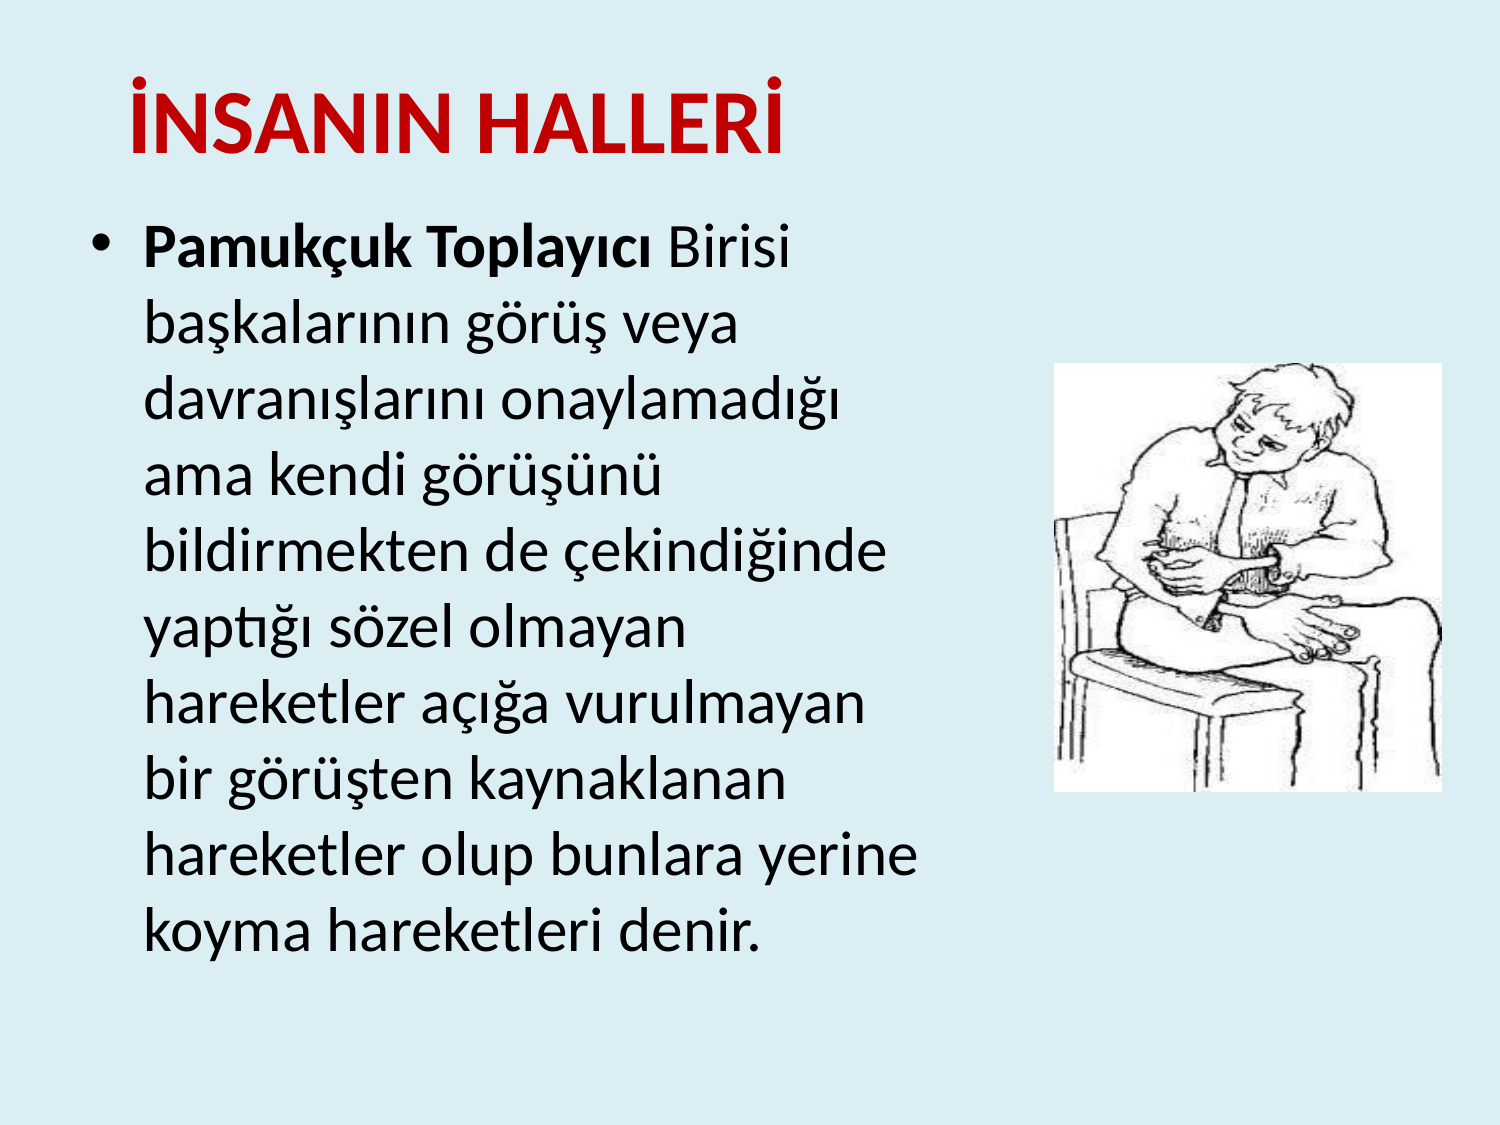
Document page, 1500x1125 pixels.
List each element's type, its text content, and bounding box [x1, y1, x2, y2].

picture [1054, 362, 1442, 792]
list Pamukçuk Toplayıcı Birisi başkalarının görüş veya davranışlarını onaylamadığı ama kendi görüşünü bildirmekten de çekindiğinde yaptığı sözel olmayan hareketler açığa vurulmayan bir görüşten kaynaklanan hareketler olup bunlara yerine koyma hareketleri denir. [75, 196, 938, 1038]
text_box İNSANIN HALLERİ [112, 54, 1223, 180]
